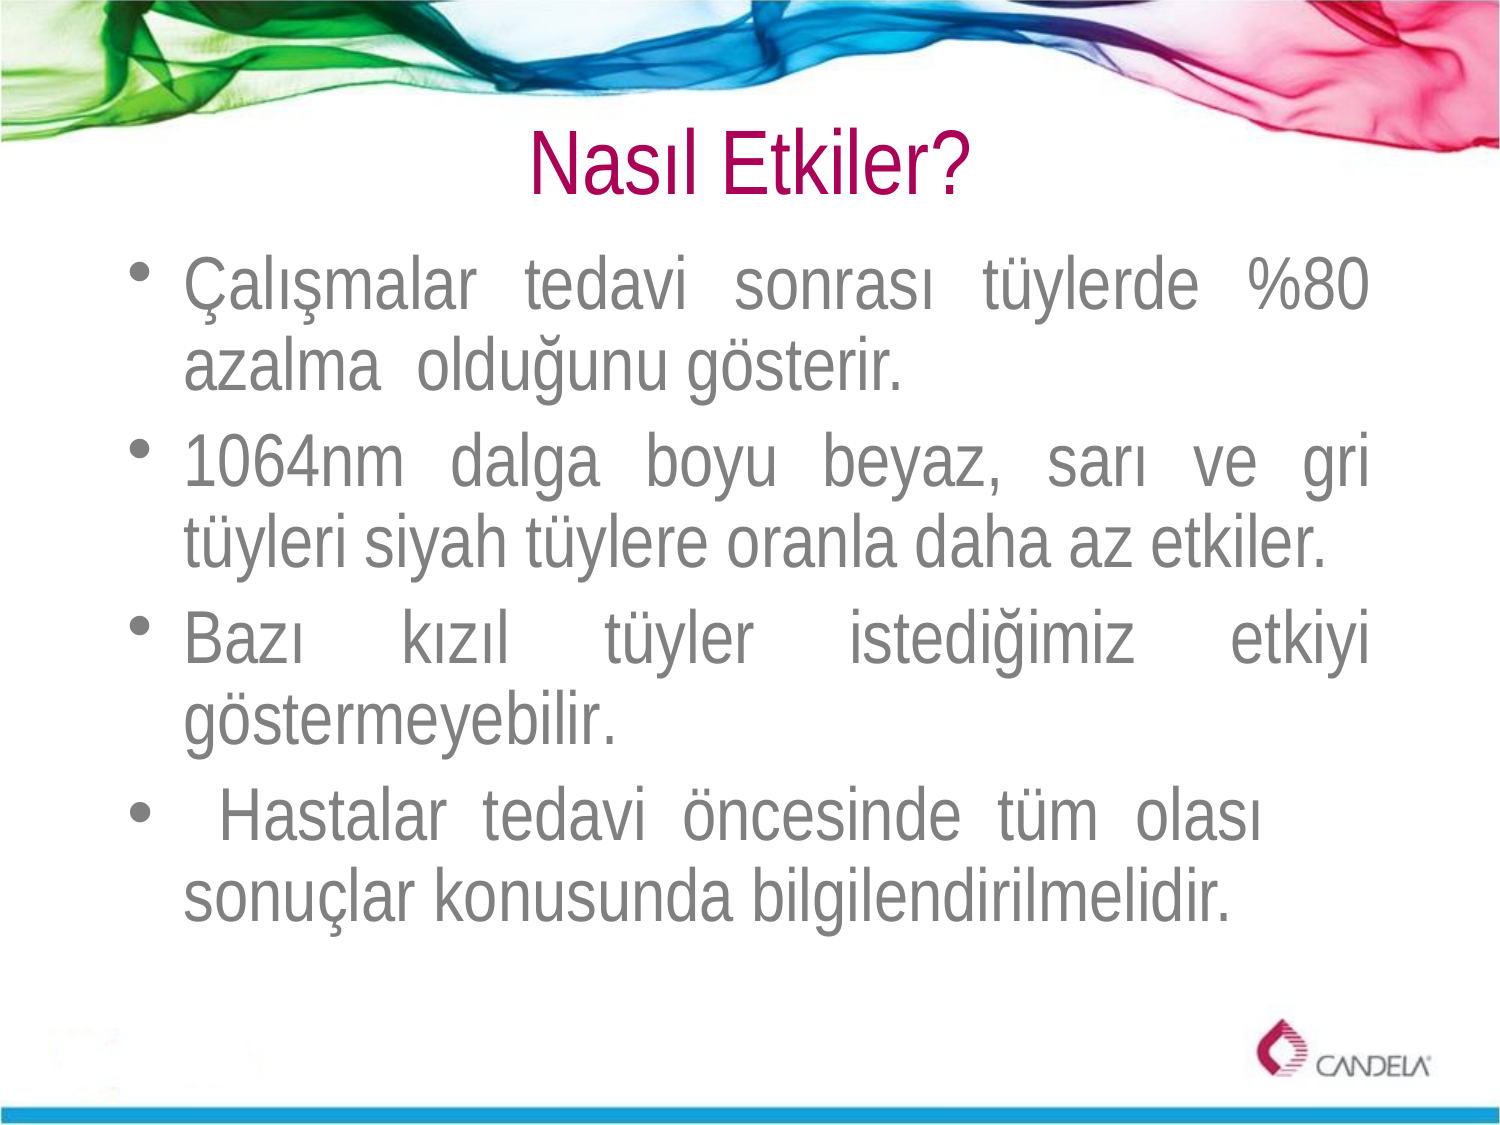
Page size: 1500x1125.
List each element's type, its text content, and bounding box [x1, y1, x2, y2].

picture [0, 0, 1500, 1125]
list Çalışmalar tedavi sonrası tüylerde %80 azalma olduğunu gösterir. 1064nm dalga boyu beyaz, sarı ve gri tüyleri siyah tüylere oranla daha az etkiler. Bazı kızıl tüyler istediğimiz etkiyi göstermeyebilir. Hastalar tedavi öncesinde tüm olası sonuçlar konusunda bilgilendirilmelidir. [112, 237, 1388, 938]
title Nasıl Etkiler? [75, 95, 1425, 238]
